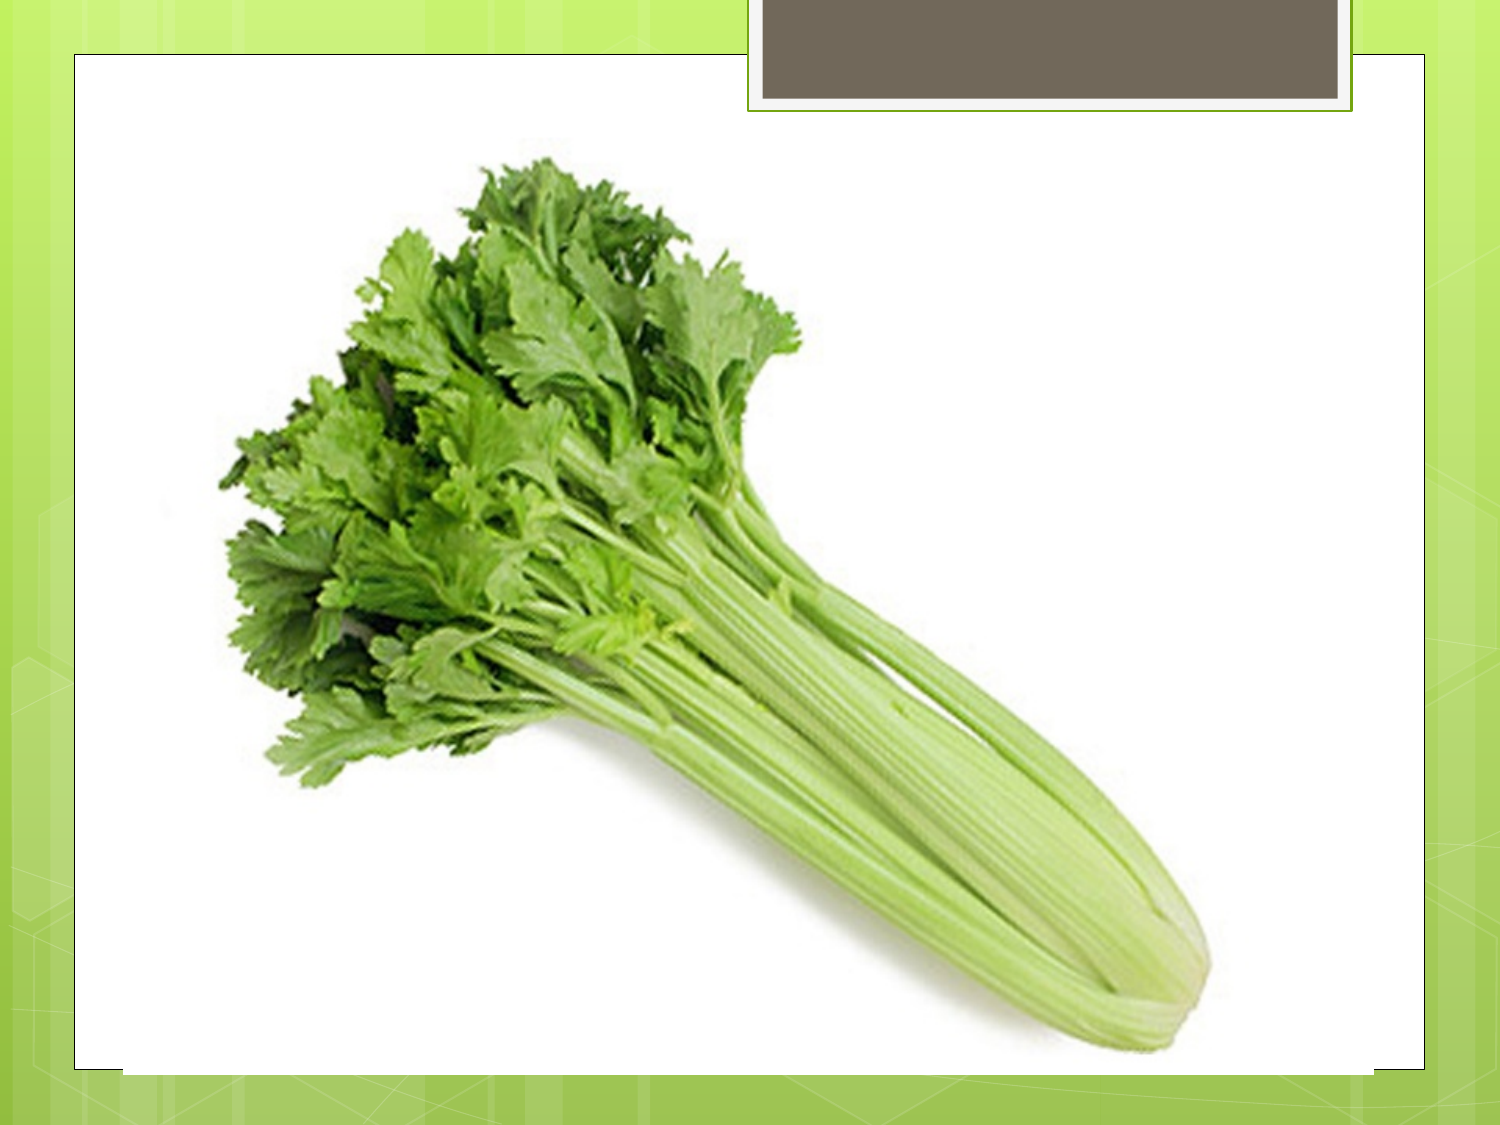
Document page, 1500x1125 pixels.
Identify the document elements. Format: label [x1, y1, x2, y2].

picture [123, 136, 1375, 1075]
